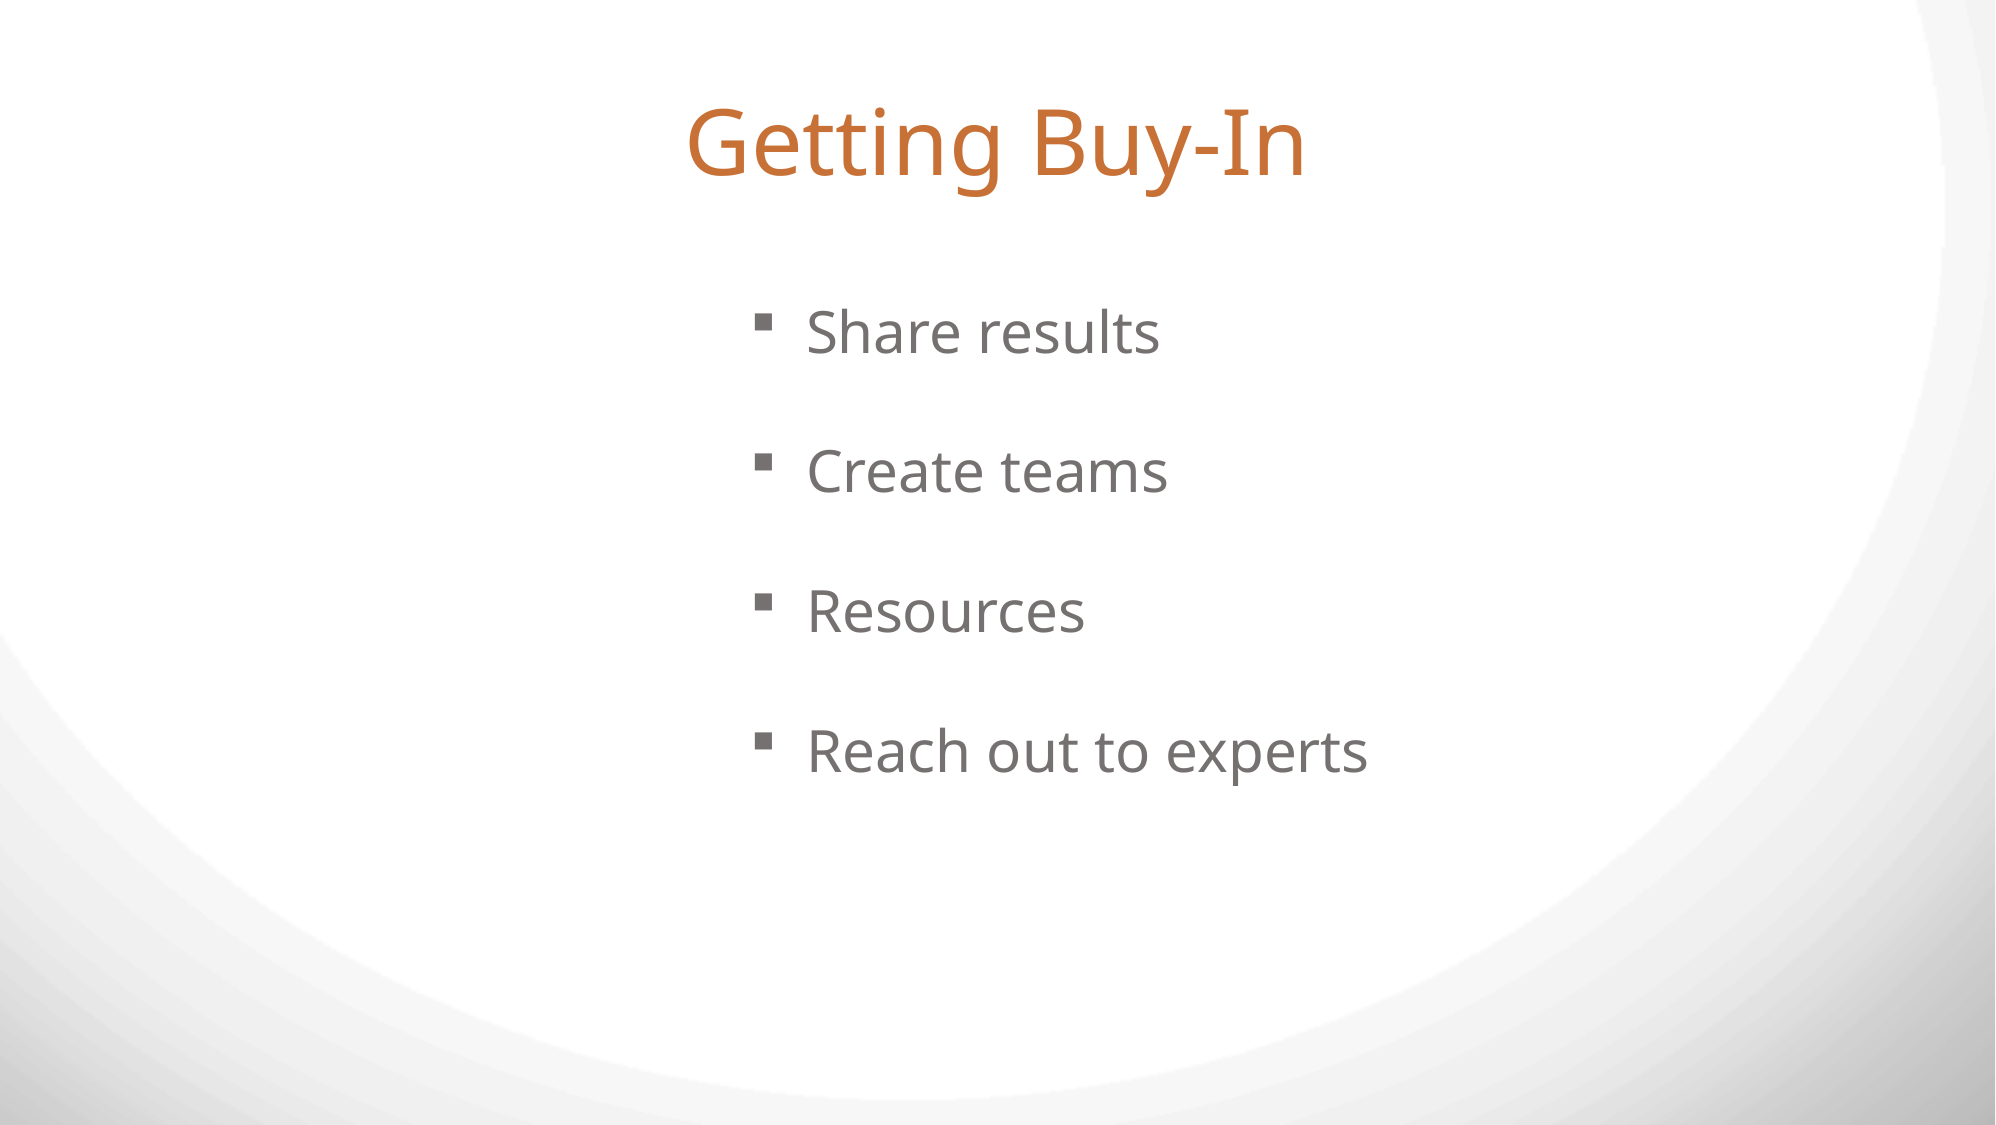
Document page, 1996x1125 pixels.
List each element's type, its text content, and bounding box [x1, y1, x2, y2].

picture [0, 0, 1996, 1125]
list Share results Create teams Resources Reach out to experts [735, 287, 1473, 875]
text_box Getting Buy-In [99, 45, 1896, 233]
